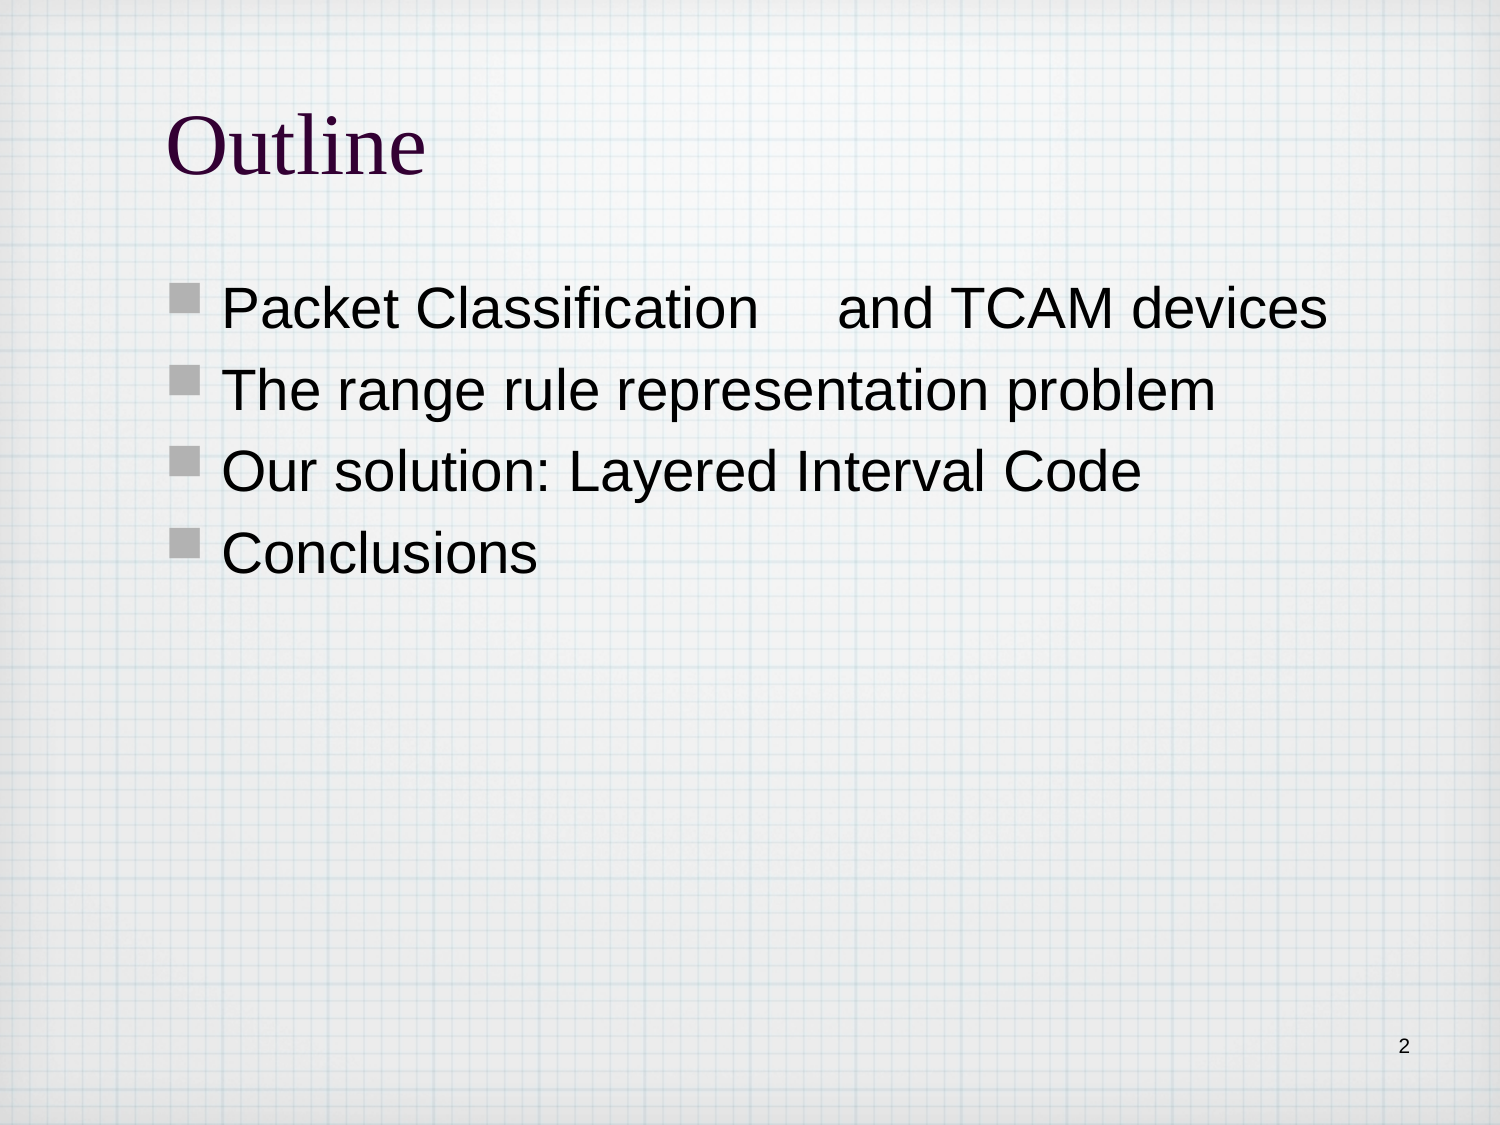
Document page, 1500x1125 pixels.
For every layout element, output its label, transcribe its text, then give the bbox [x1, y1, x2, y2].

slide_number 2 [1112, 1024, 1426, 1101]
picture [0, 0, 1500, 1125]
list Packet Classification and TCAM devices The range rule representation problem Our solution: Layered Interval Code Conclusions [149, 262, 1426, 1006]
title Outline [149, 45, 1426, 234]
